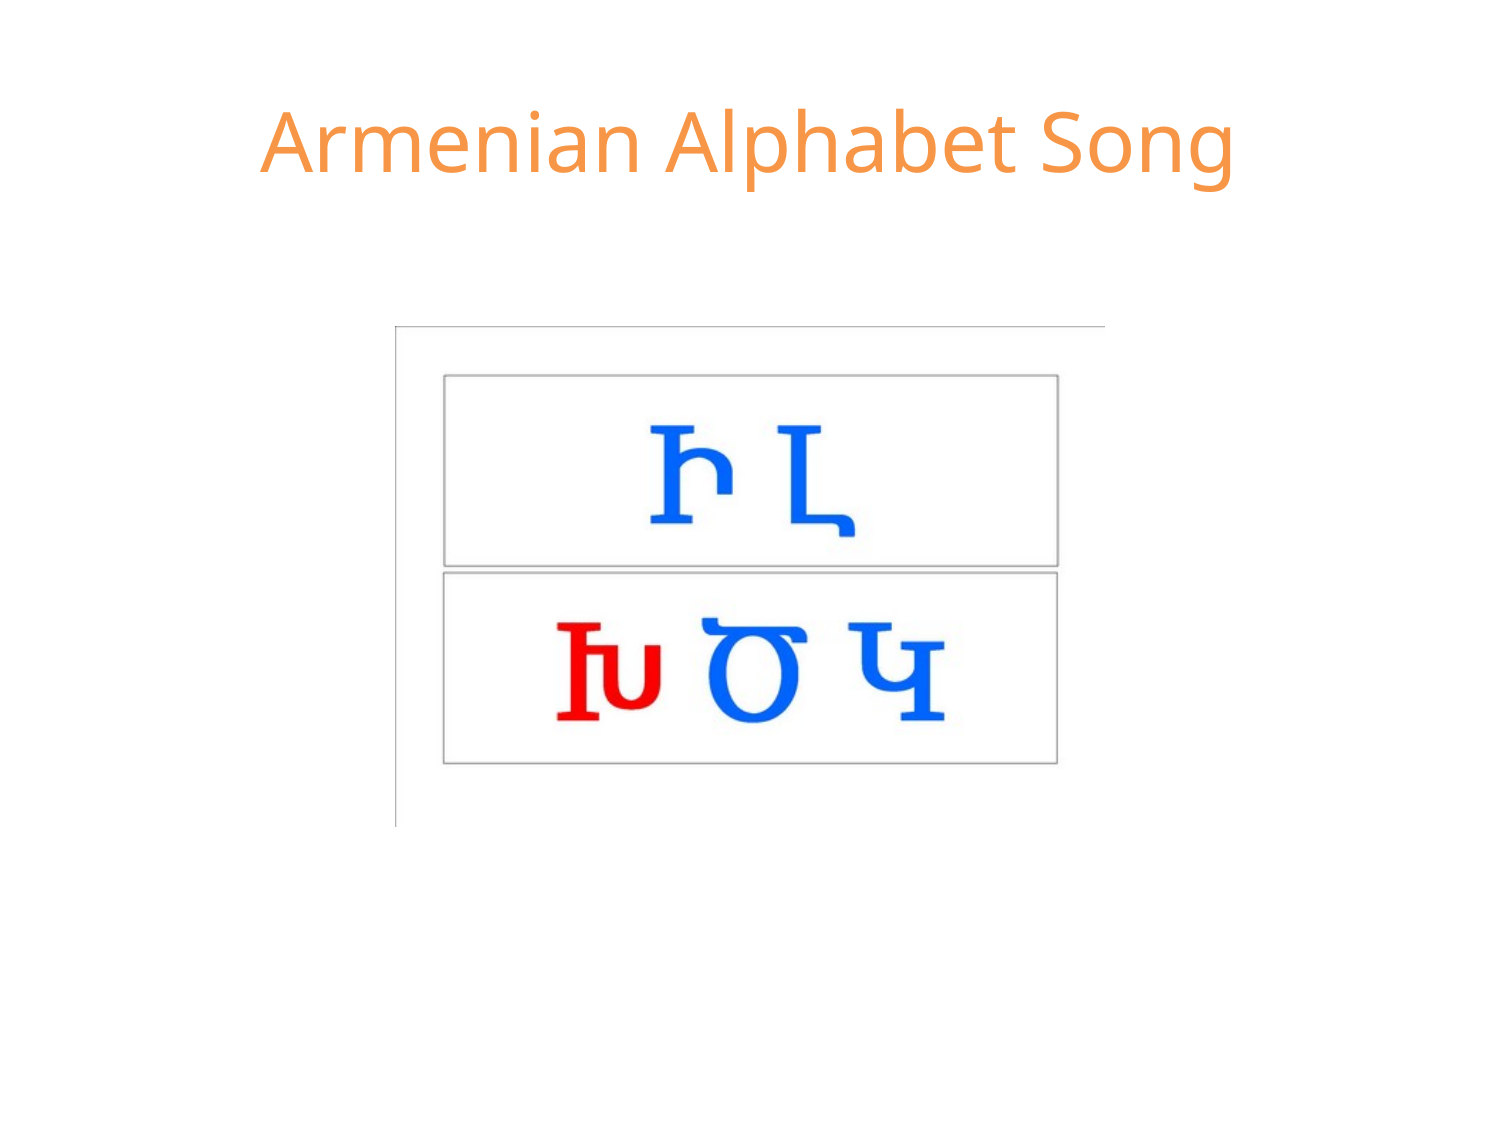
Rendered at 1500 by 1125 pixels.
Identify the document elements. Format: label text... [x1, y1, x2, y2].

title Armenian Alphabet Song [75, 37, 1425, 241]
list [395, 326, 1105, 827]
